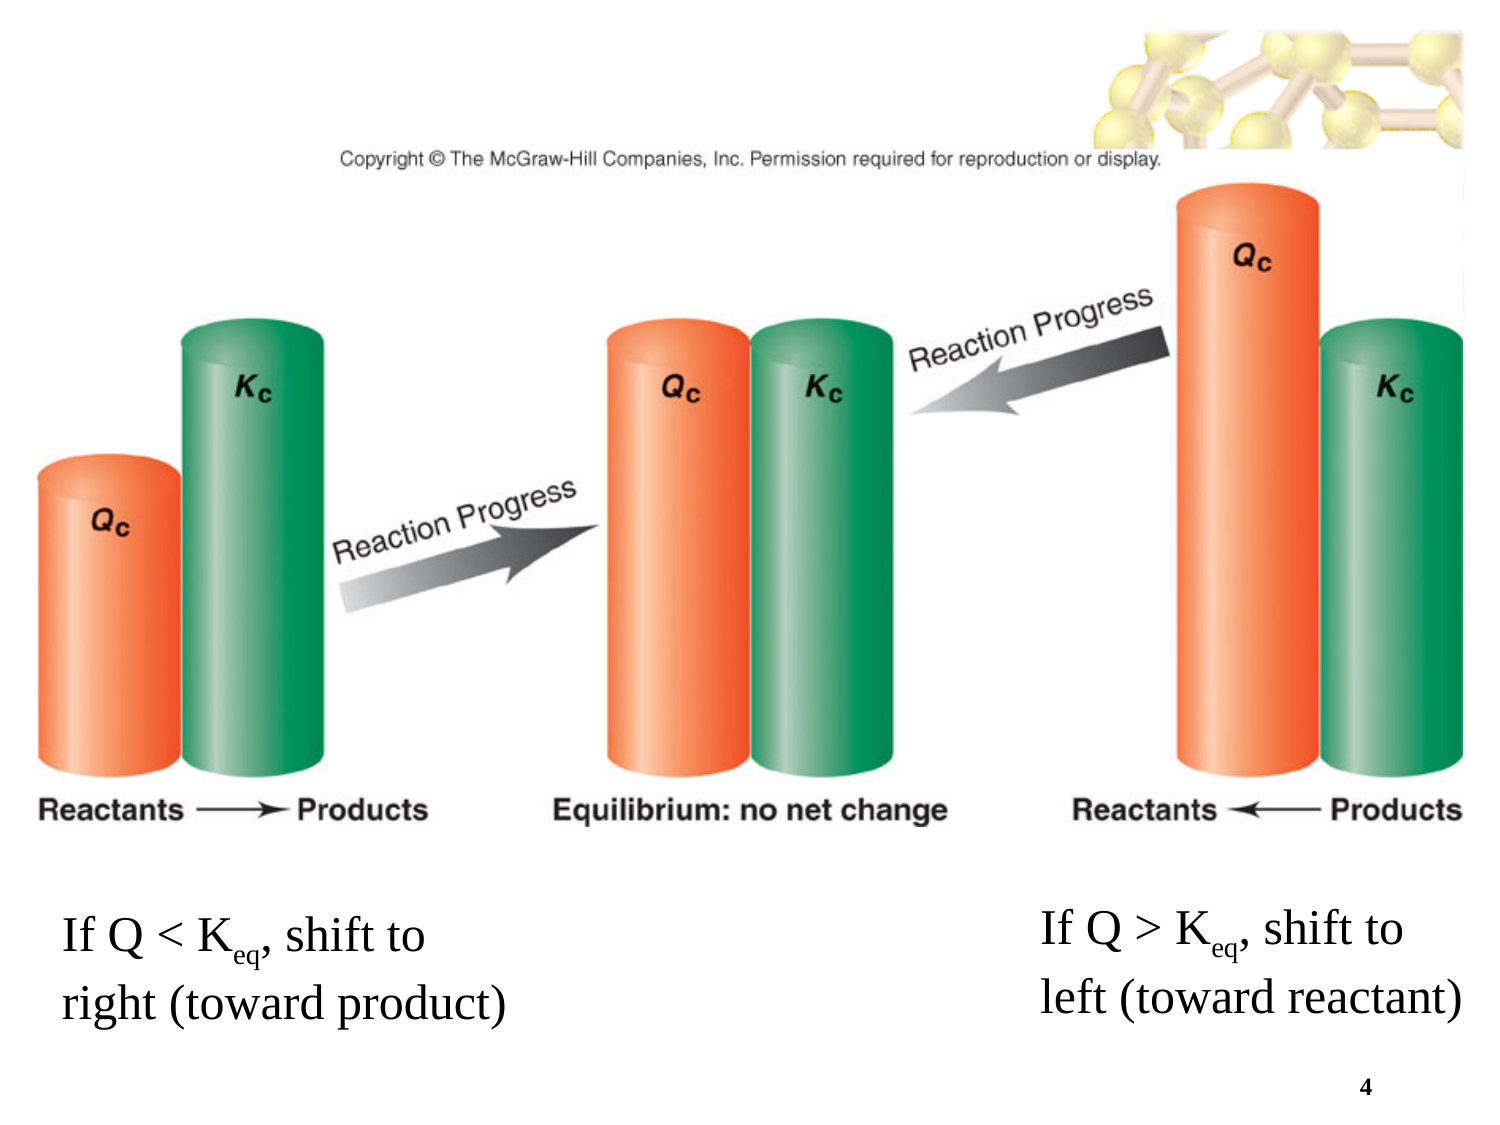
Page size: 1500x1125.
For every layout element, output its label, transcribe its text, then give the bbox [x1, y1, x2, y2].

slide_number 4 [1074, 1062, 1388, 1100]
picture [37, 24, 1469, 827]
text_box If Q > Keq, shift to left (toward reactant) [1025, 887, 1478, 1031]
text_box If Q < Keq, shift to right (toward product) [47, 894, 522, 1038]
